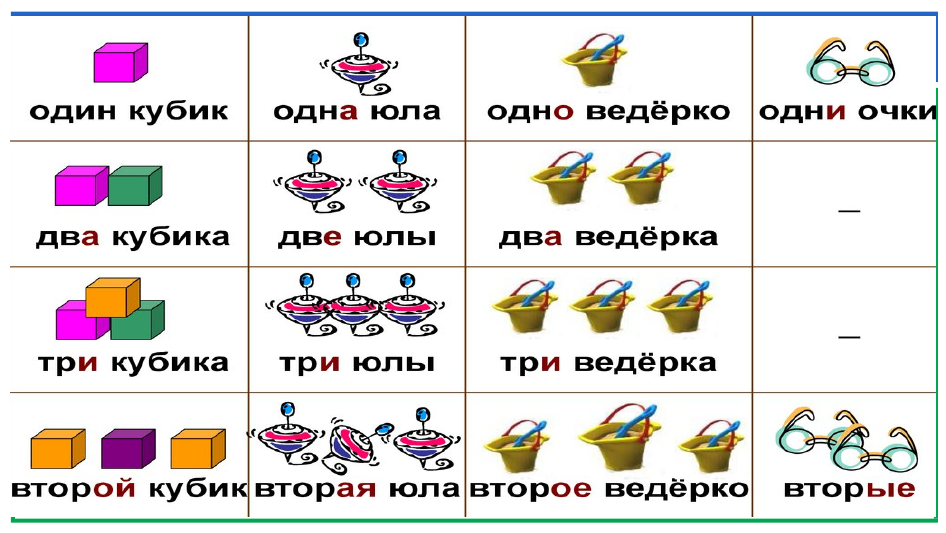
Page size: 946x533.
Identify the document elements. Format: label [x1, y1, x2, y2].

list [10, 16, 936, 517]
